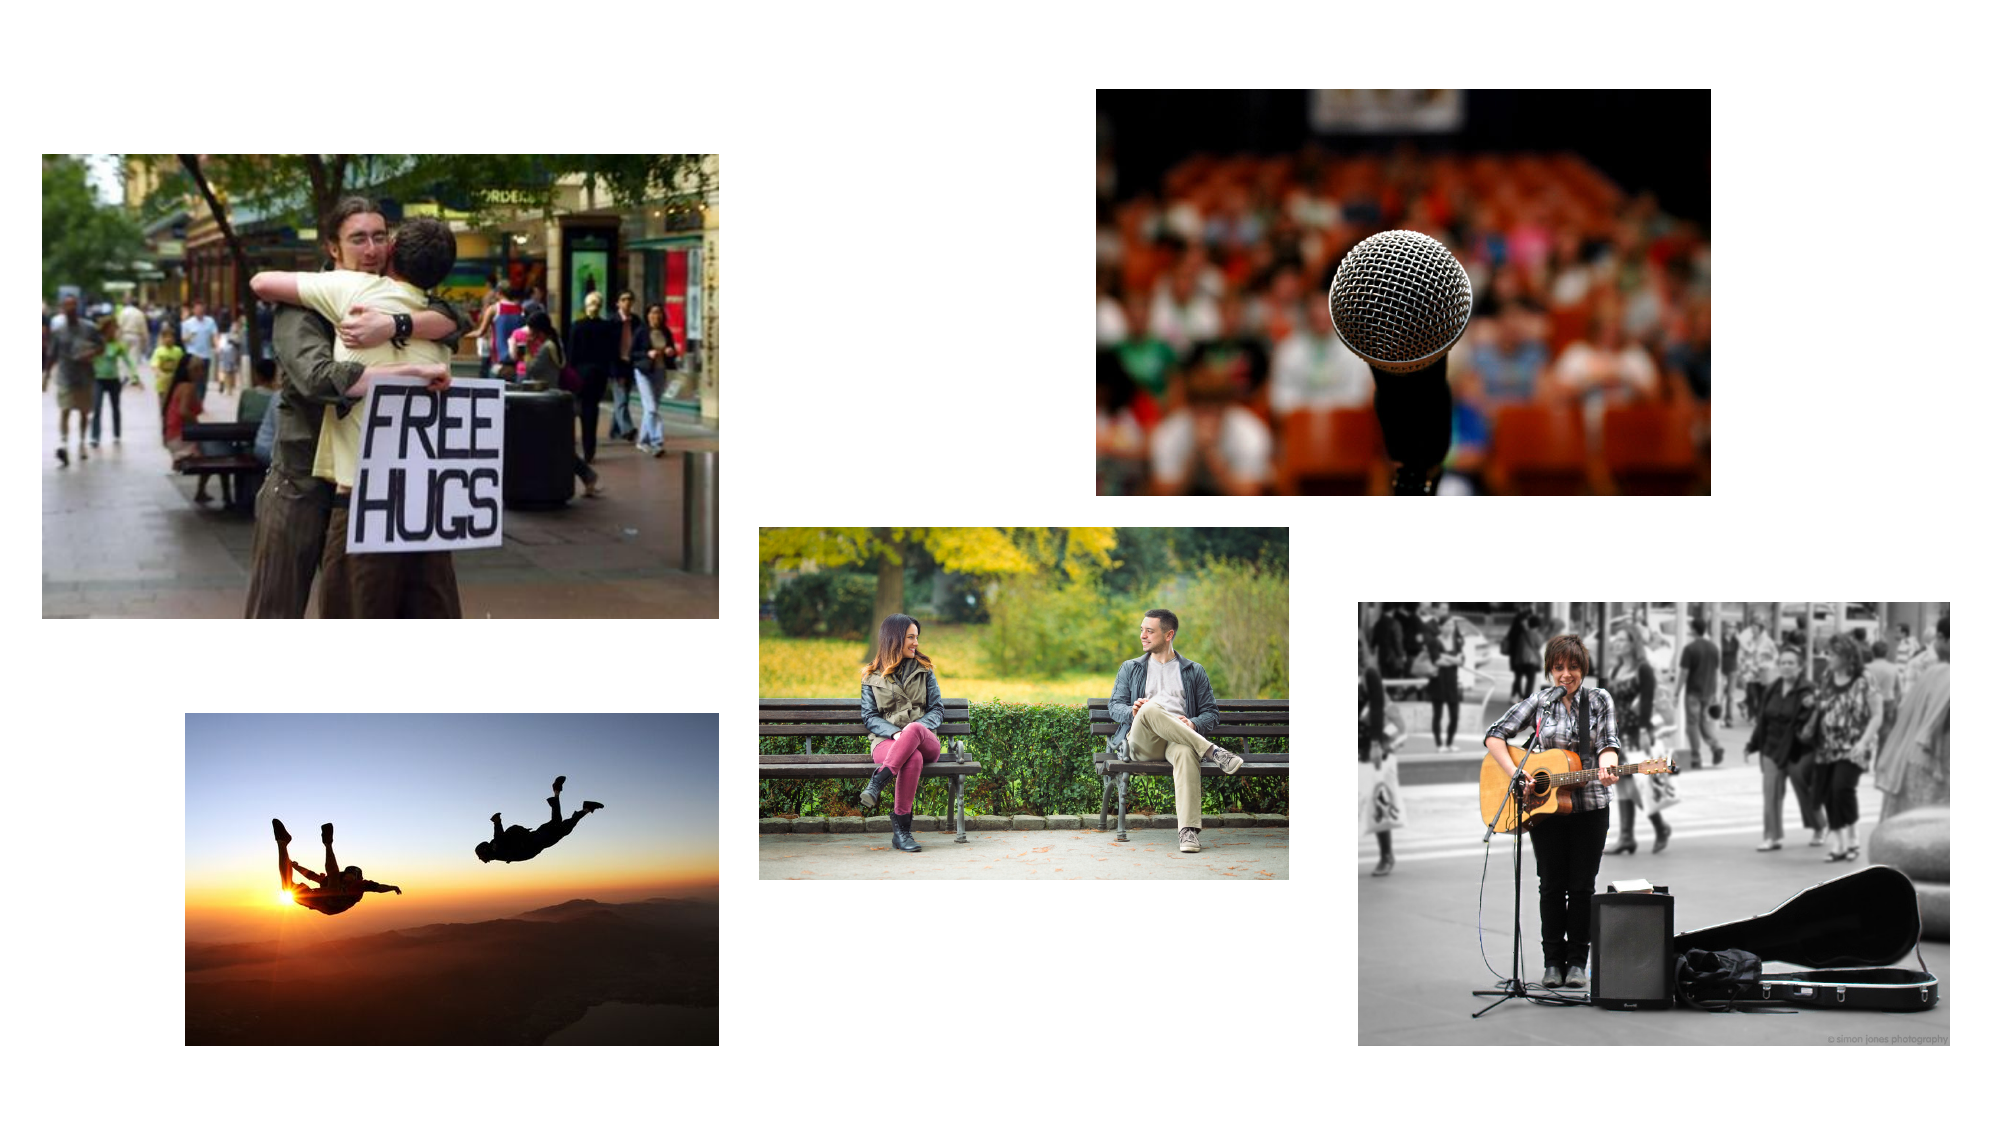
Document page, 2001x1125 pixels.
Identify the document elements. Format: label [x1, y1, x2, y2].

picture [759, 527, 1289, 880]
list [42, 154, 719, 619]
picture [1358, 602, 1950, 1047]
picture [185, 713, 719, 1047]
picture [1096, 89, 1711, 496]
